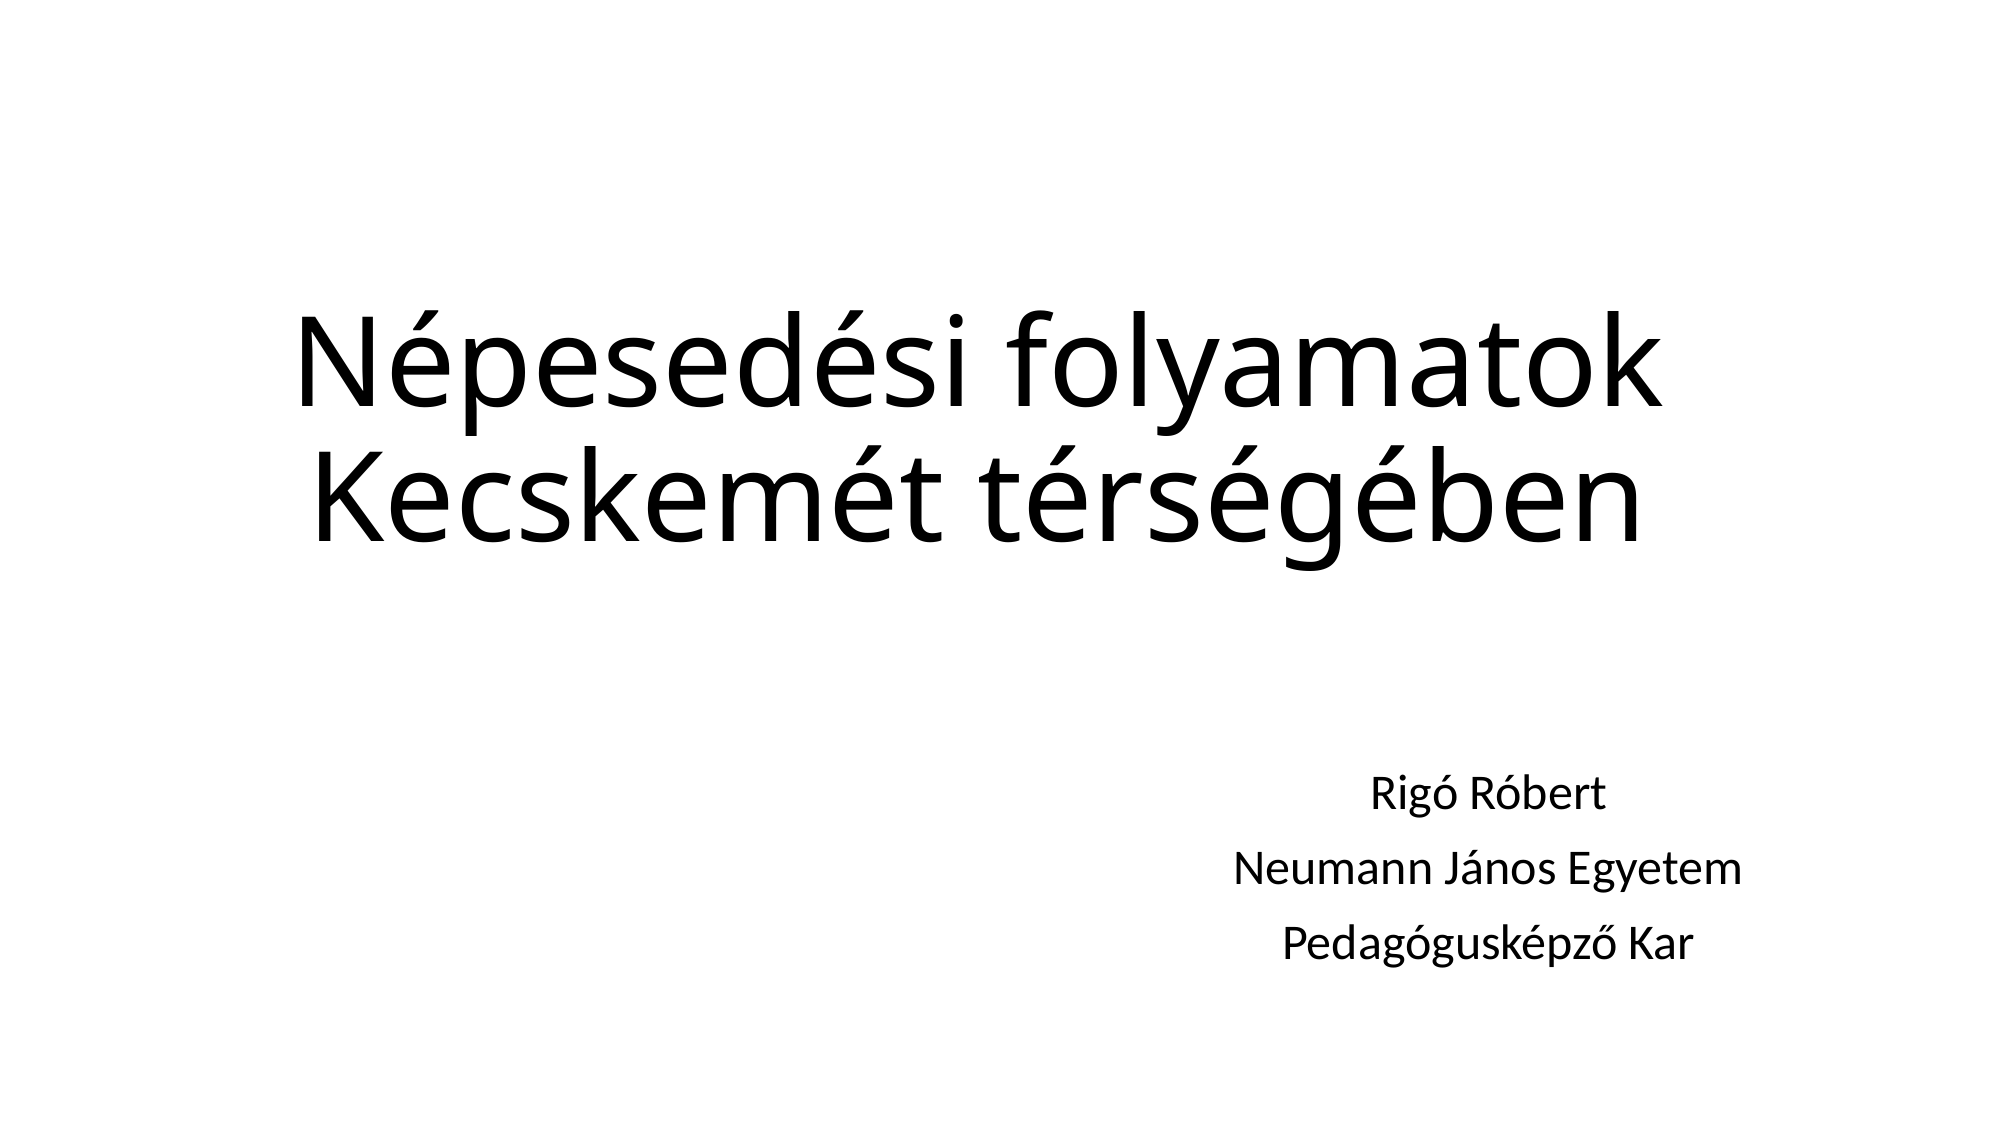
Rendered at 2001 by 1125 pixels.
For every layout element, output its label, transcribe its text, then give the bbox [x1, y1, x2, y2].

title Népesedési folyamatok Kecskemét térségében [205, 169, 1750, 576]
subtitle Rigó Róbert Neumann János Egyetem Pedagógusképző Kar [1132, 758, 1845, 1016]
